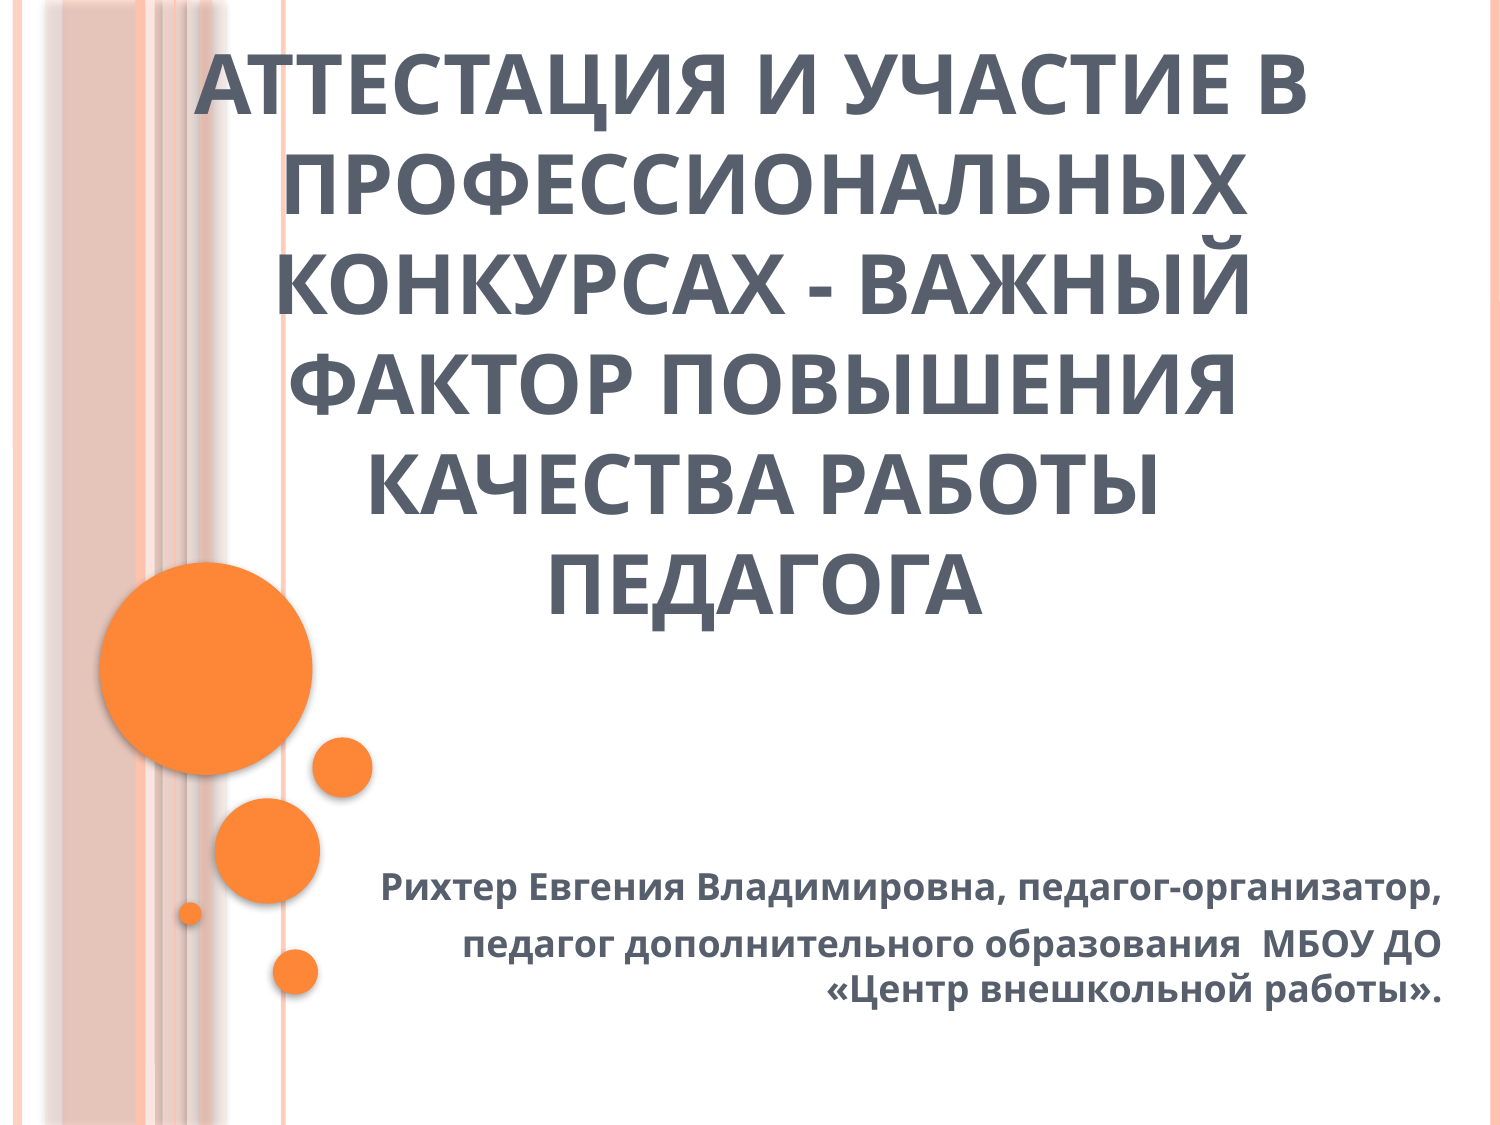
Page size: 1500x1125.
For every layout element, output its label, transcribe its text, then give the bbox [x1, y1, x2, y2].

title Аттестация и участие в профессиональных конкурсах - важный фактор повышения качества работы педагога [175, 328, 1353, 639]
subtitle Рихтер Евгения Владимировна, педагог-организатор, педагог дополнительного образования МБОУ ДО «Центр внешкольной работы». [363, 855, 1458, 1081]
